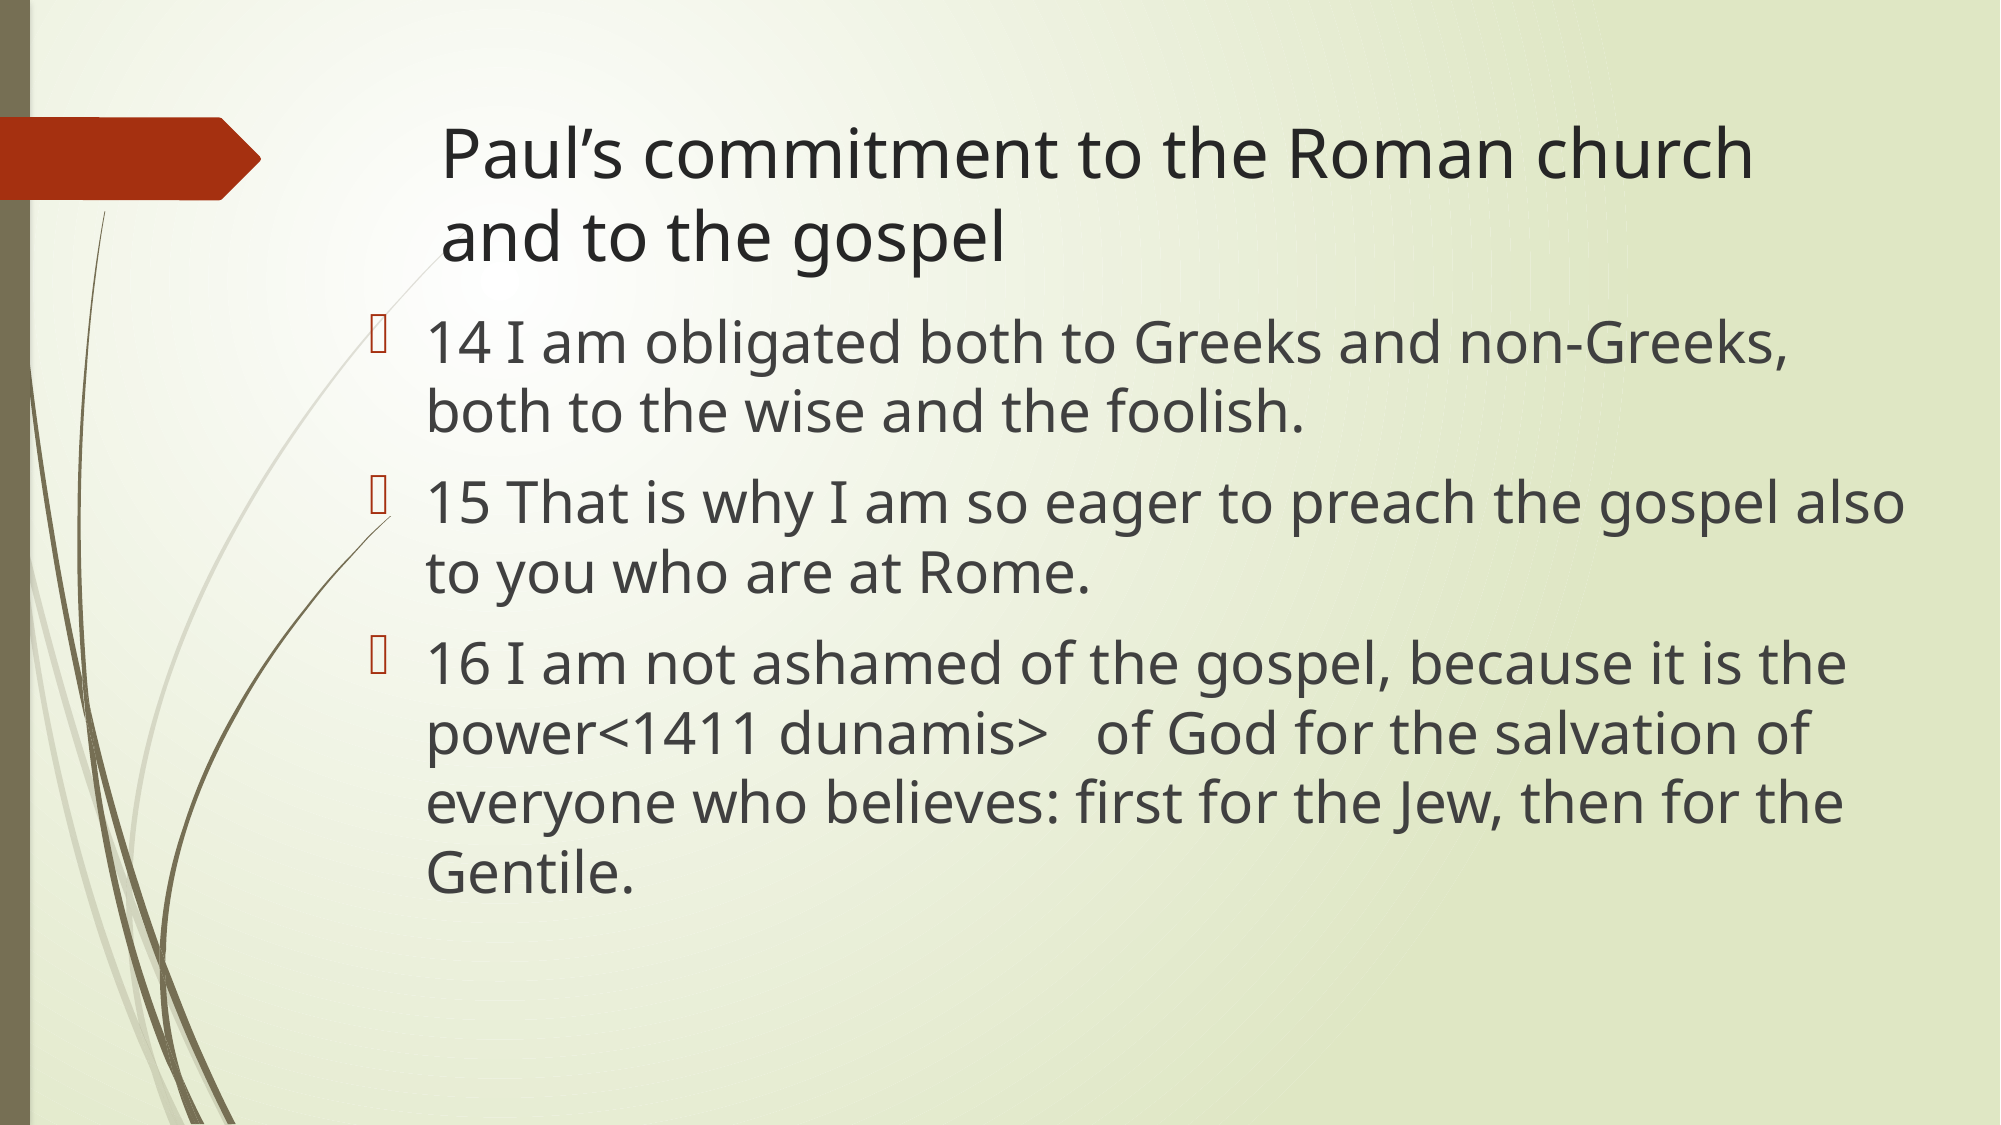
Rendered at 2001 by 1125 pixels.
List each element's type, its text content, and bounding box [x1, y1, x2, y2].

list 14 I am obligated both to Greeks and non-Greeks, both to the wise and the foolish. 15 That is why I am so eager to preach the gospel also to you who are at Rome. 16 I am not ashamed of the gospel, because it is the power<1411 dunamis> of God for the salvation of everyone who believes: first for the Jew, then for the Gentile. [353, 297, 1946, 1091]
title Paul’s commitment to the Roman church and to the gospel [425, 102, 1888, 284]
